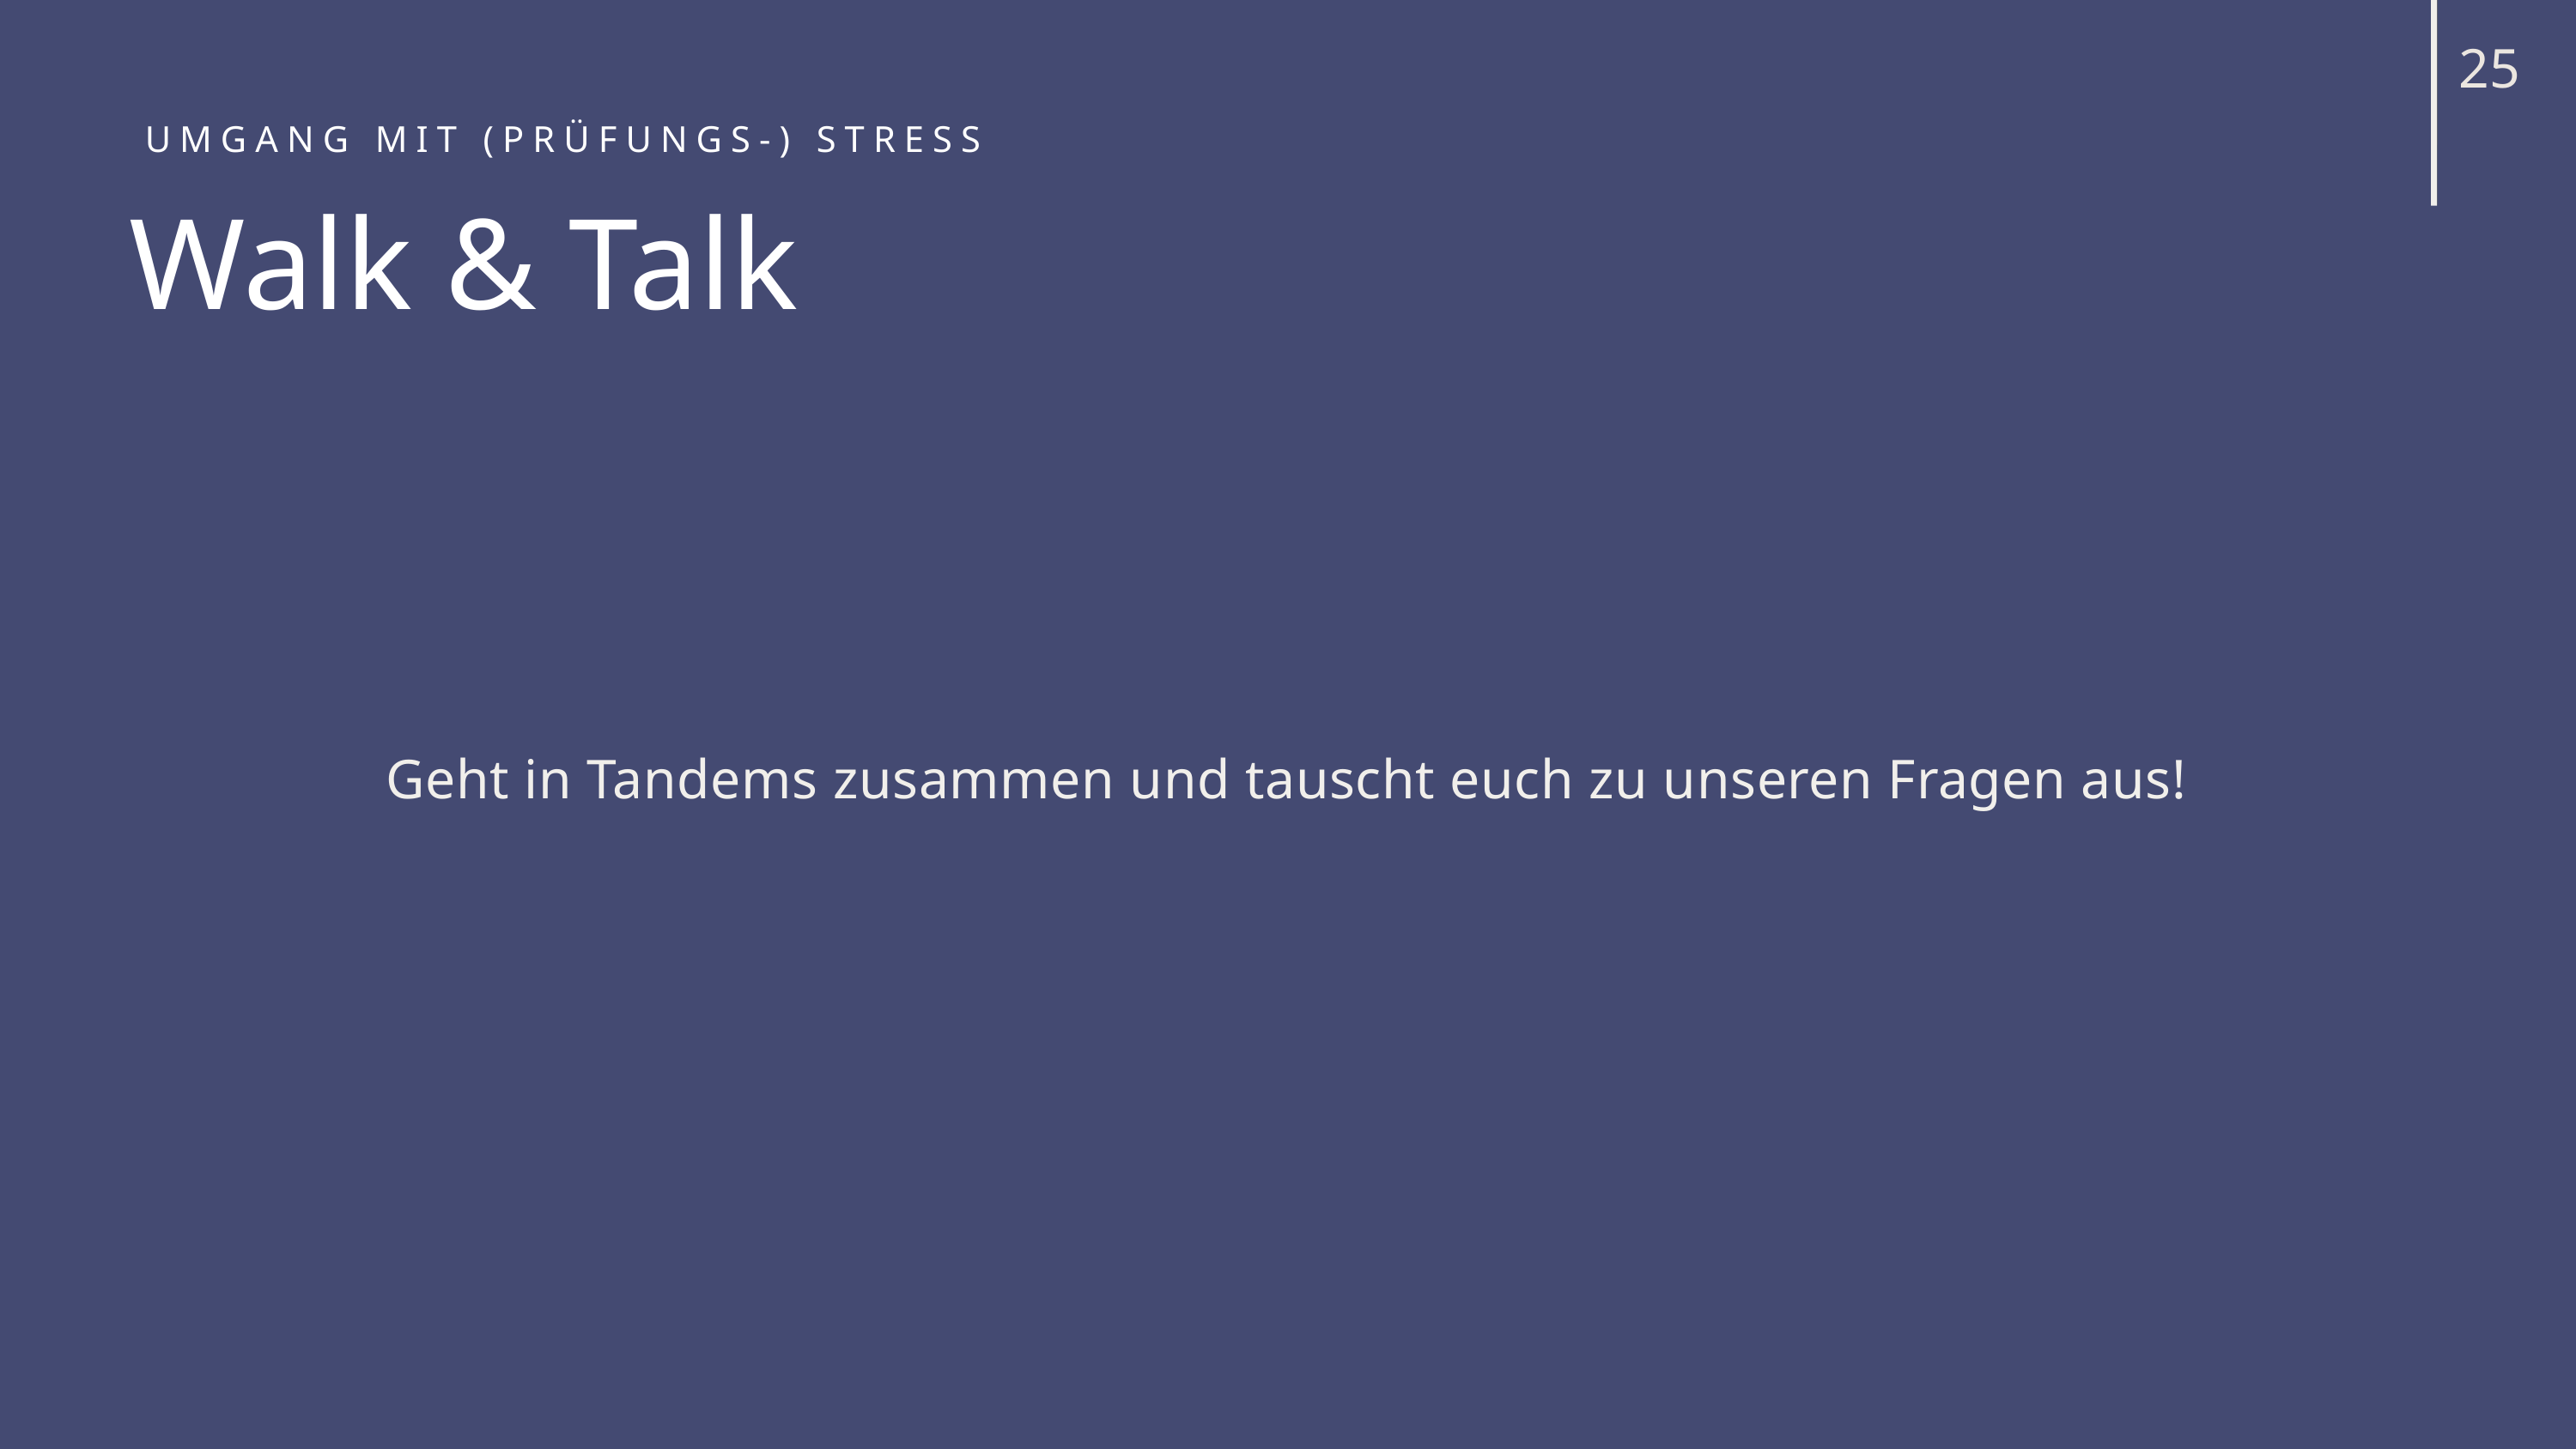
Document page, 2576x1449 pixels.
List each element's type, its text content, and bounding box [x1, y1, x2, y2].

text_box [2431, 0, 2438, 45]
text_box Walk & Talk [129, 106, 1653, 335]
text_box UMGANG MIT (PRÜFUNGS-) STRESS [144, 102, 1557, 161]
text_box Geht in Tandems zusammen und tauscht euch zu unseren Fragen aus! [338, 721, 2238, 809]
text_box [2431, 96, 2438, 206]
slide_number 25 [2233, 45, 2533, 96]
